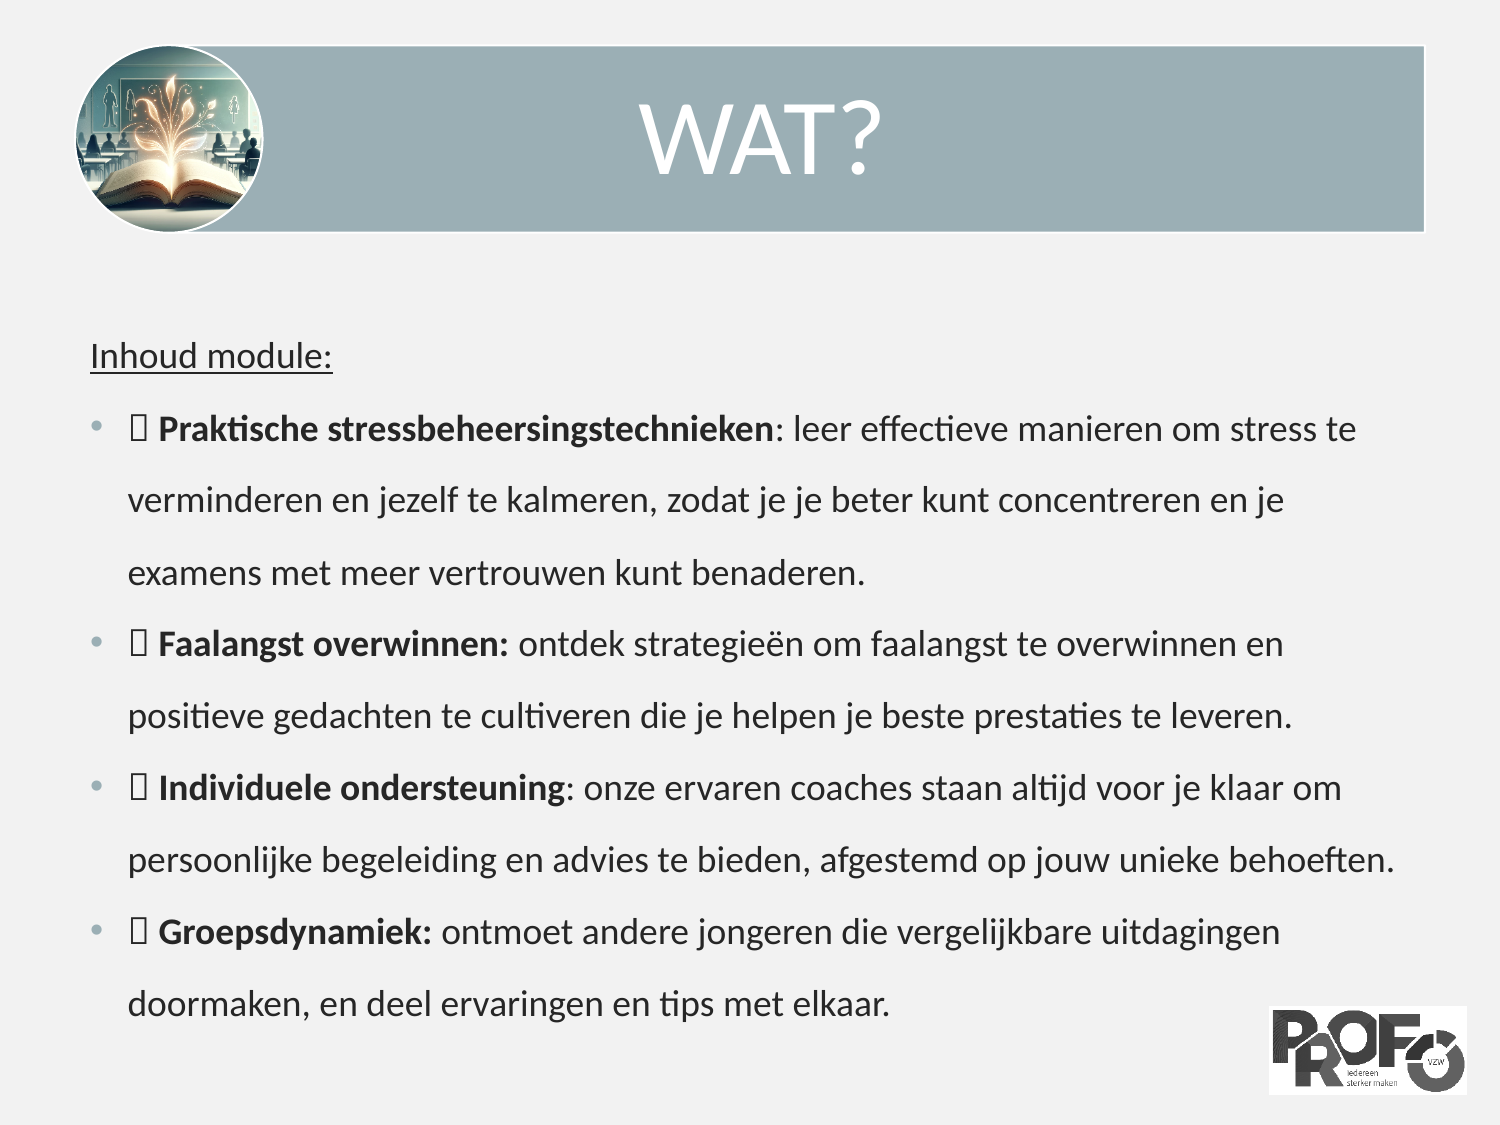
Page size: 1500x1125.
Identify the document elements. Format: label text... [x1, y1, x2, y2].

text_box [74, 45, 1425, 233]
picture [1269, 1006, 1467, 1095]
list Inhoud module: ✅ Praktische stressbeheersingstechnieken: leer effectieve manieren om stress te verminderen en jezelf te kalmeren, zodat je je beter kunt concentreren en je examens met meer vertrouwen kunt benaderen. ✅ Faalangst overwinnen: ontdek strategieën om faalangst te overwinnen en positieve gedachten te cultiveren die je helpen je beste prestaties te leveren. ✅ Individuele ondersteuning: onze ervaren coaches staan altijd voor je klaar om persoonlijke begeleiding en advies te bieden, afgestemd op jouw unieke behoeften. ✅ Groepsdynamiek: ontmoet andere jongeren die vergelijkbare uitdagingen doormaken, en deel ervaringen en tips met elkaar. [75, 296, 1425, 1040]
